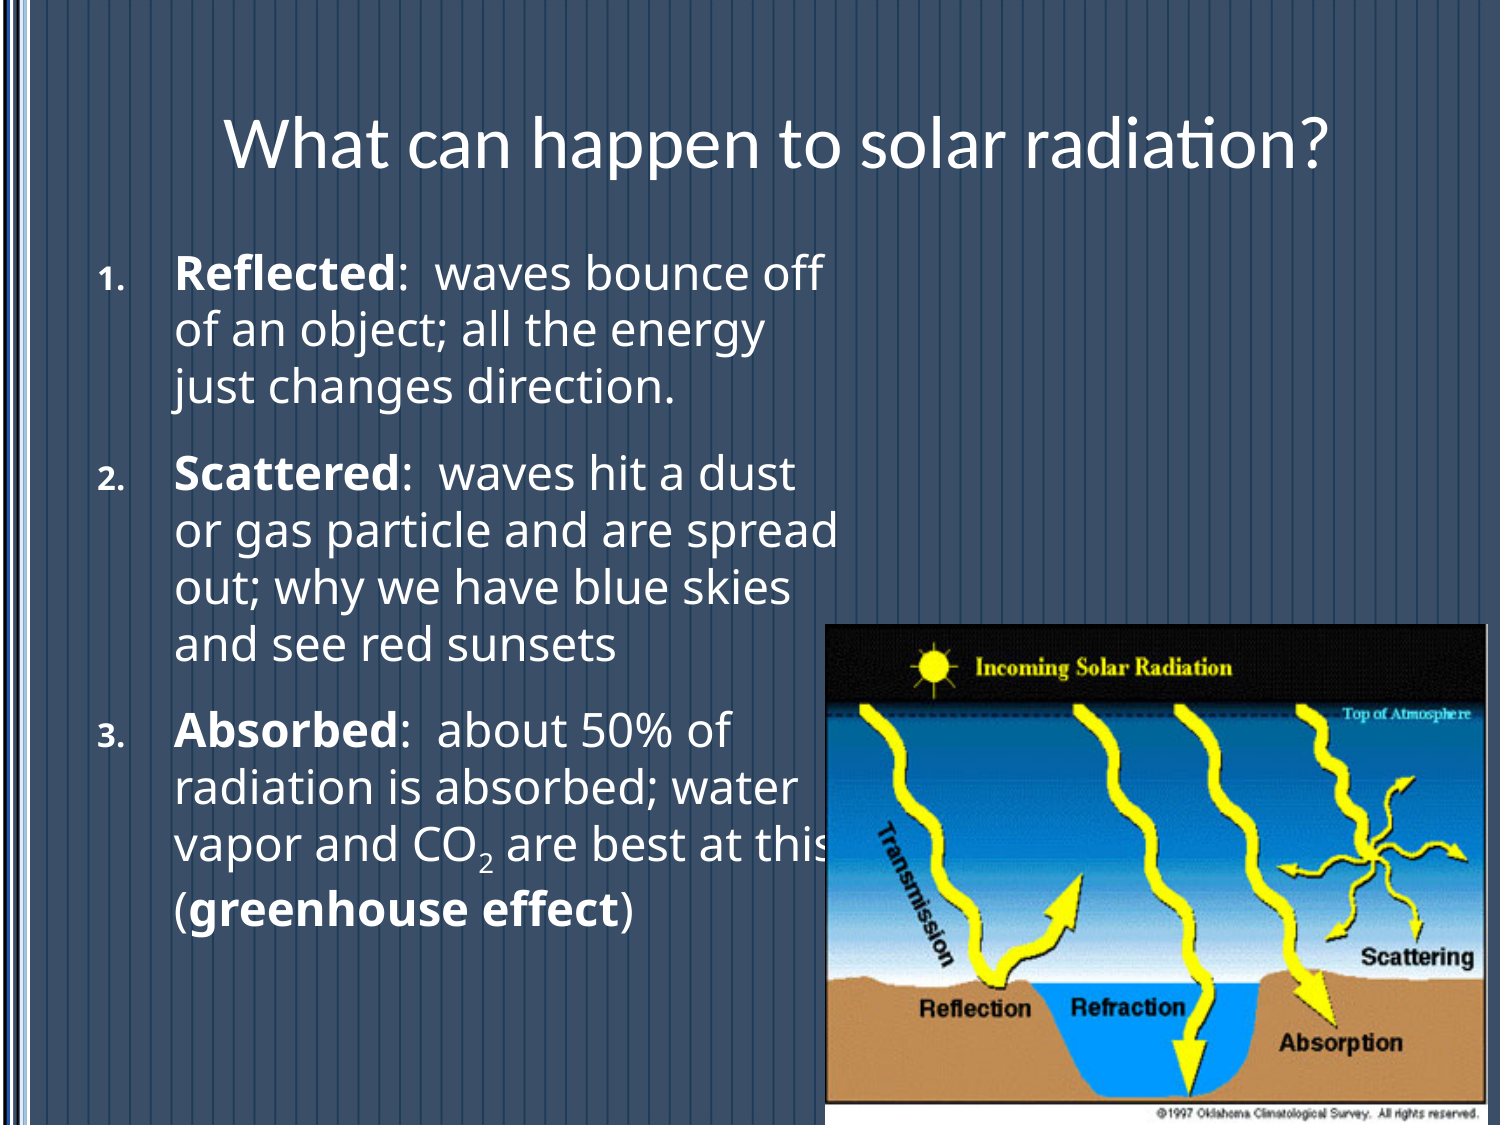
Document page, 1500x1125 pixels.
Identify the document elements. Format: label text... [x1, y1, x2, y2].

picture [824, 624, 1488, 1125]
title What can happen to solar radiation? [193, 45, 1424, 233]
list Reflected: waves bounce off of an object; all the energy just changes direction. Scattered: waves hit a dust or gas particle and are spread out; why we have blue skies and see red sunsets Absorbed: about 50% of radiation is absorbed; water vapor and CO2 are best at this (greenhouse effect) [62, 212, 875, 980]
